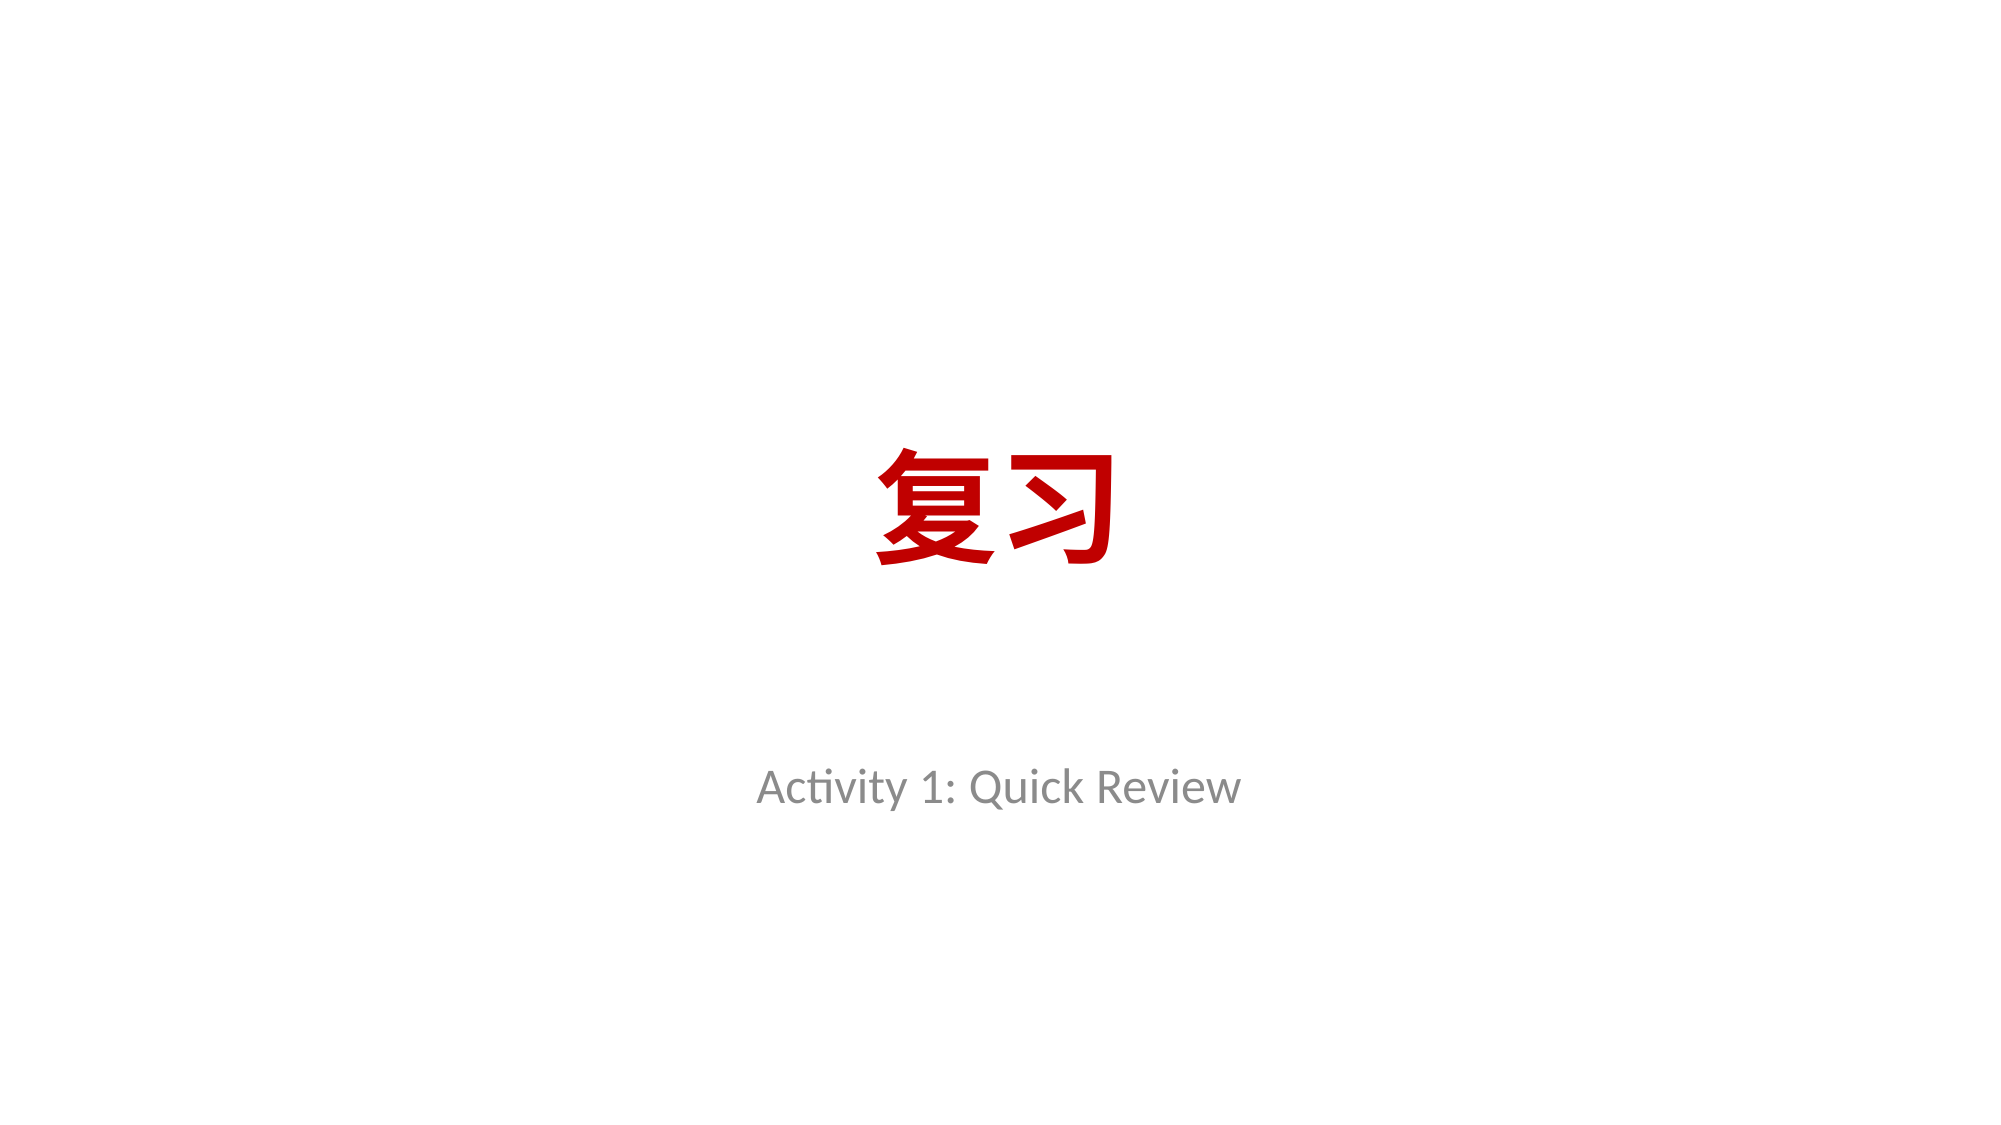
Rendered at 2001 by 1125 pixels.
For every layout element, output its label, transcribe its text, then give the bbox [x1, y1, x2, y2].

list Activity 1: Quick Review [136, 752, 1862, 999]
title 复习 [136, 280, 1862, 749]
